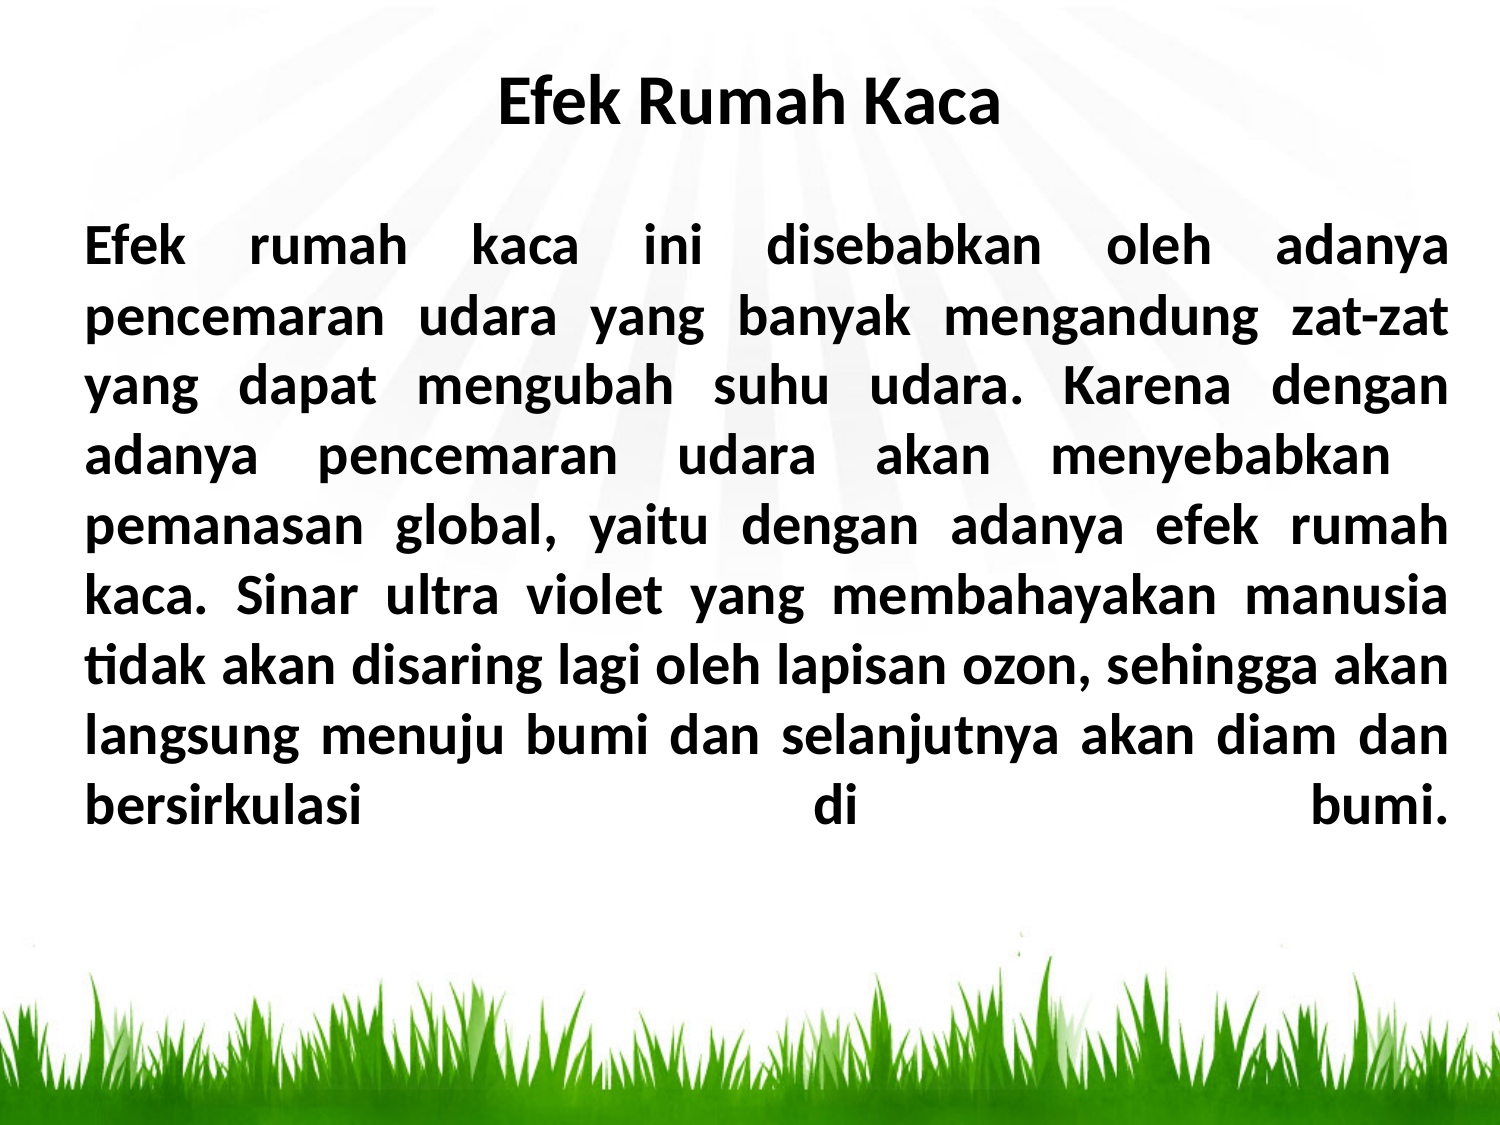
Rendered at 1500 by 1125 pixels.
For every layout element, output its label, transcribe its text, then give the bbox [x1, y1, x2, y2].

picture [0, 0, 1500, 1125]
text_box Efek rumah kaca ini disebabkan oleh adanya pencemaran udara yang banyak mengandung zat-zat yang dapat mengubah suhu udara. Karena dengan adanya pencemaran udara akan menyebabkan pemanasan global, yaitu dengan adanya efek rumah kaca. Sinar ultra violet yang membahayakan manusia tidak akan disaring lagi oleh lapisan ozon, sehingga akan langsung menuju bumi dan selanjutnya akan diam dan bersirkulasi di bumi. [70, 199, 1465, 984]
title Efek Rumah Kaca [75, 45, 1425, 199]
